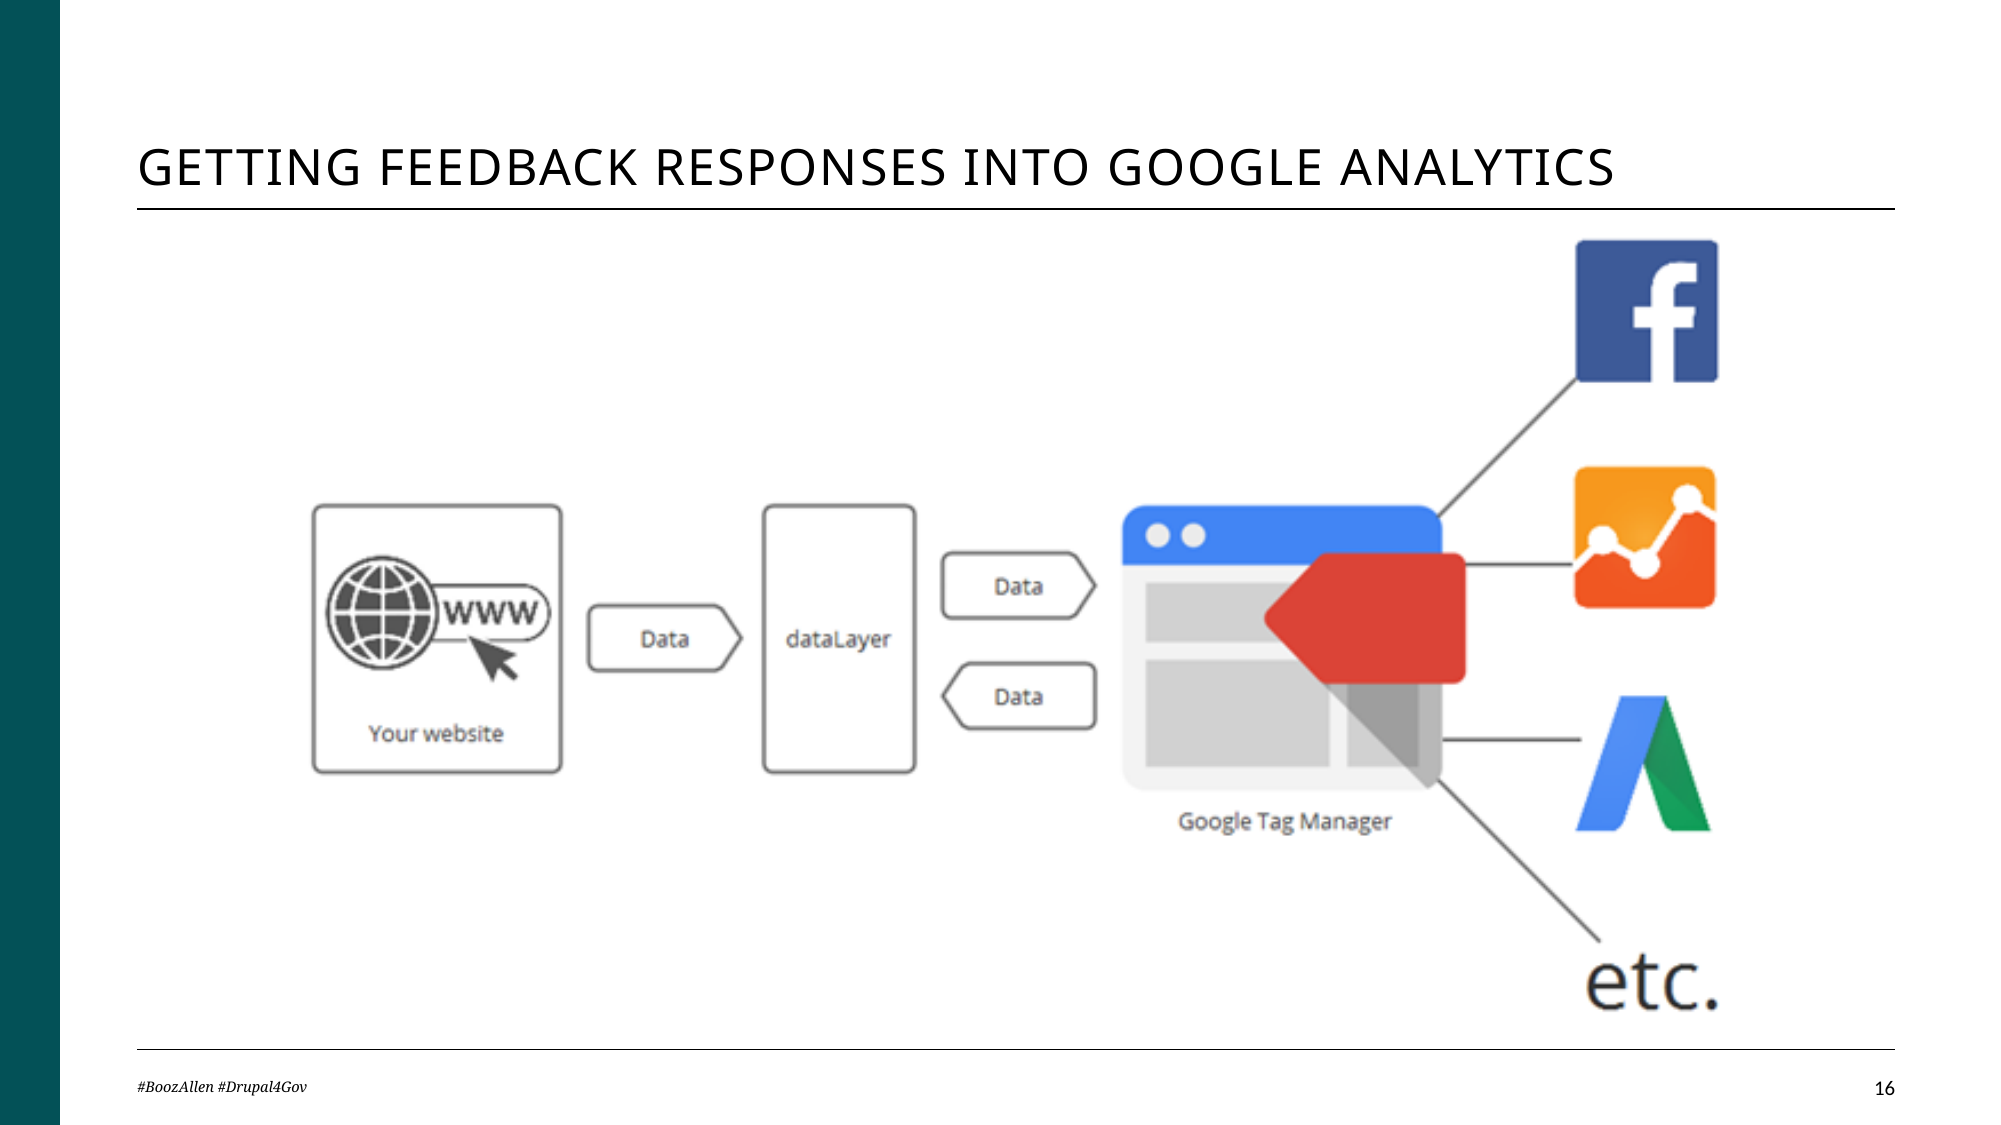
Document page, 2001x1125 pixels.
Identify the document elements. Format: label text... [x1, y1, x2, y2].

picture [303, 232, 1729, 1035]
title Getting feedback responses into Google Analytics [137, 34, 1896, 196]
footer #BoozAllen #Drupal4Gov [137, 1049, 949, 1125]
slide_number 16 [1819, 1050, 1896, 1125]
